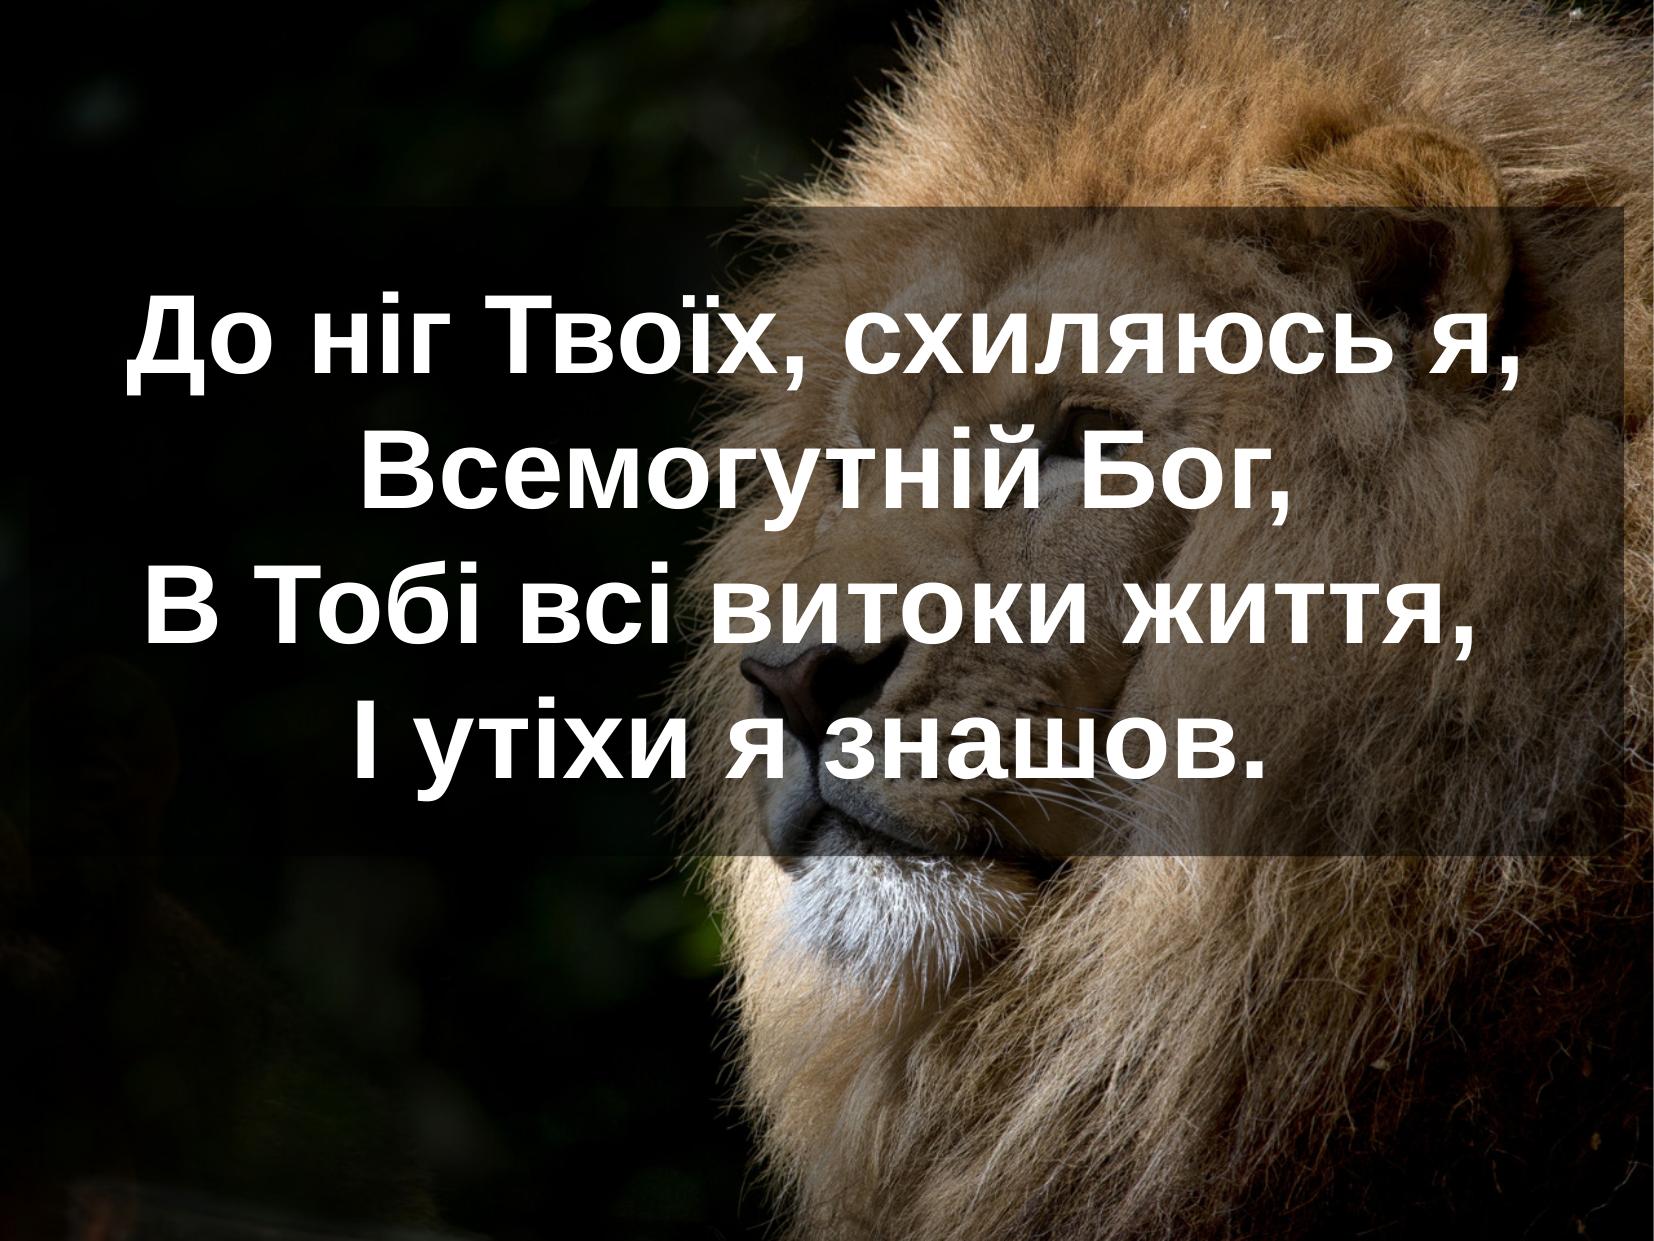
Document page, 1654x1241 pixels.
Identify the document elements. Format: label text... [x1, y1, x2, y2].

text_box До ніг Твоїх, схиляюсь я, Всемогутній Бог, В Тобі всі витоки життя, І утіхи я знашов. [29, 206, 1624, 857]
picture [0, 0, 1654, 1241]
